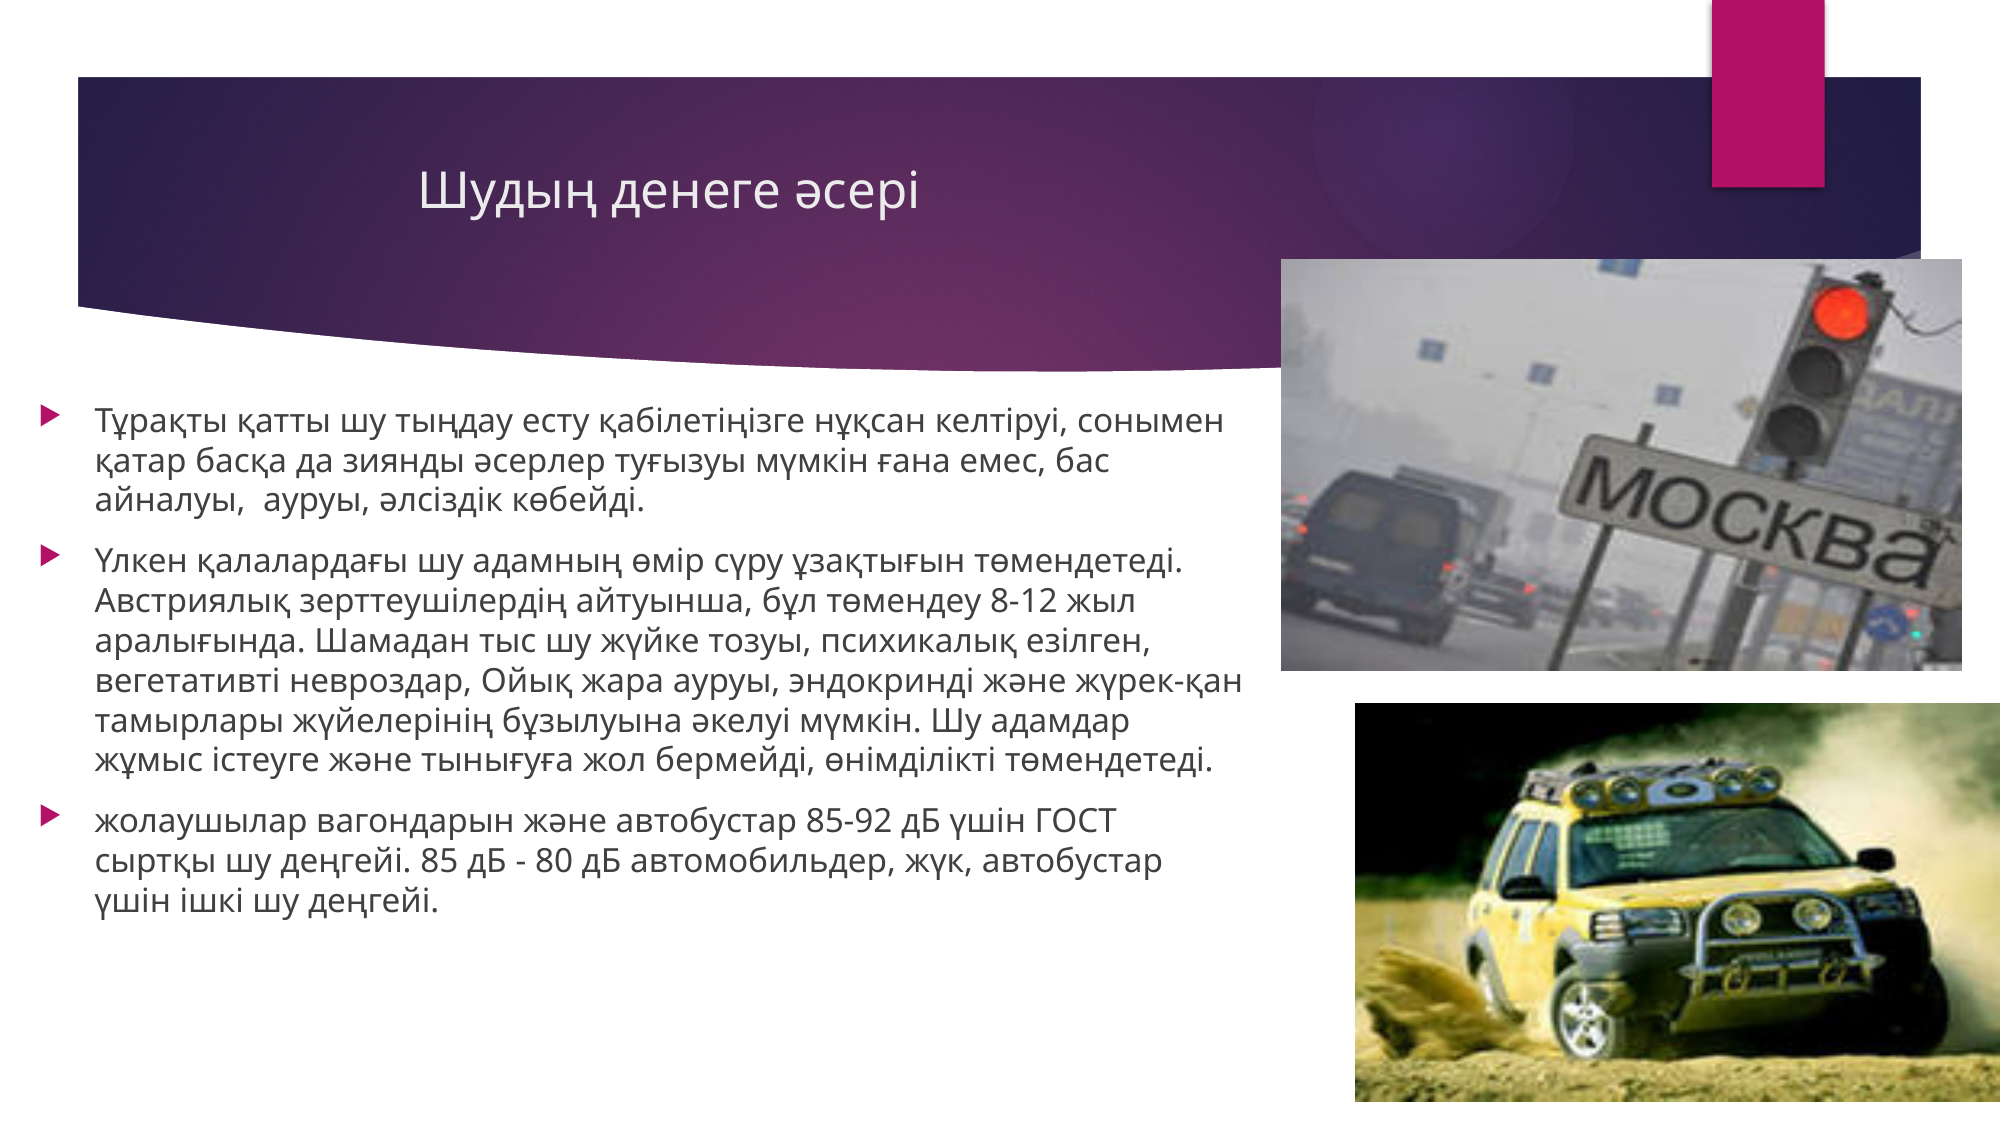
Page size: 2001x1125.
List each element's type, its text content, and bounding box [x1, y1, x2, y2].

picture [1281, 258, 1962, 671]
picture [1355, 702, 2000, 1102]
text_box Тұрақты қатты шу тыңдау есту қабілетіңізге нұқсан келтіруі, сонымен қатар басқа да зиянды әсерлер туғызуы мүмкін ғана емес, бас айналуы, ауруы, әлсіздік көбейді. Үлкен қалалардағы шу адамның өмір сүру ұзақтығын төмендетеді. Австриялық зерттеушілердің айтуынша, бұл төмендеу 8-12 жыл аралығында. Шамадан тыс шу жүйке тозуы, психикалық езілген, вегетативті невроздар, Ойық жара ауруы, эндокринді және жүрек-қан тамырлары жүйелерінің бұзылуына әкелуі мүмкін. Шу адамдар жұмыс істеуге және тынығуға жол бермейді, өнімділікті төмендетеді. жолаушылар вагондарын және автобустар 85-92 дБ үшін ГОСТ сыртқы шу деңгейі. 85 дБ - 80 дБ автомобильдер, жүк, автобустар үшін ішкі шу деңгейі. [23, 391, 1263, 1102]
text_box Шудың денеге әсері [75, 149, 1263, 226]
